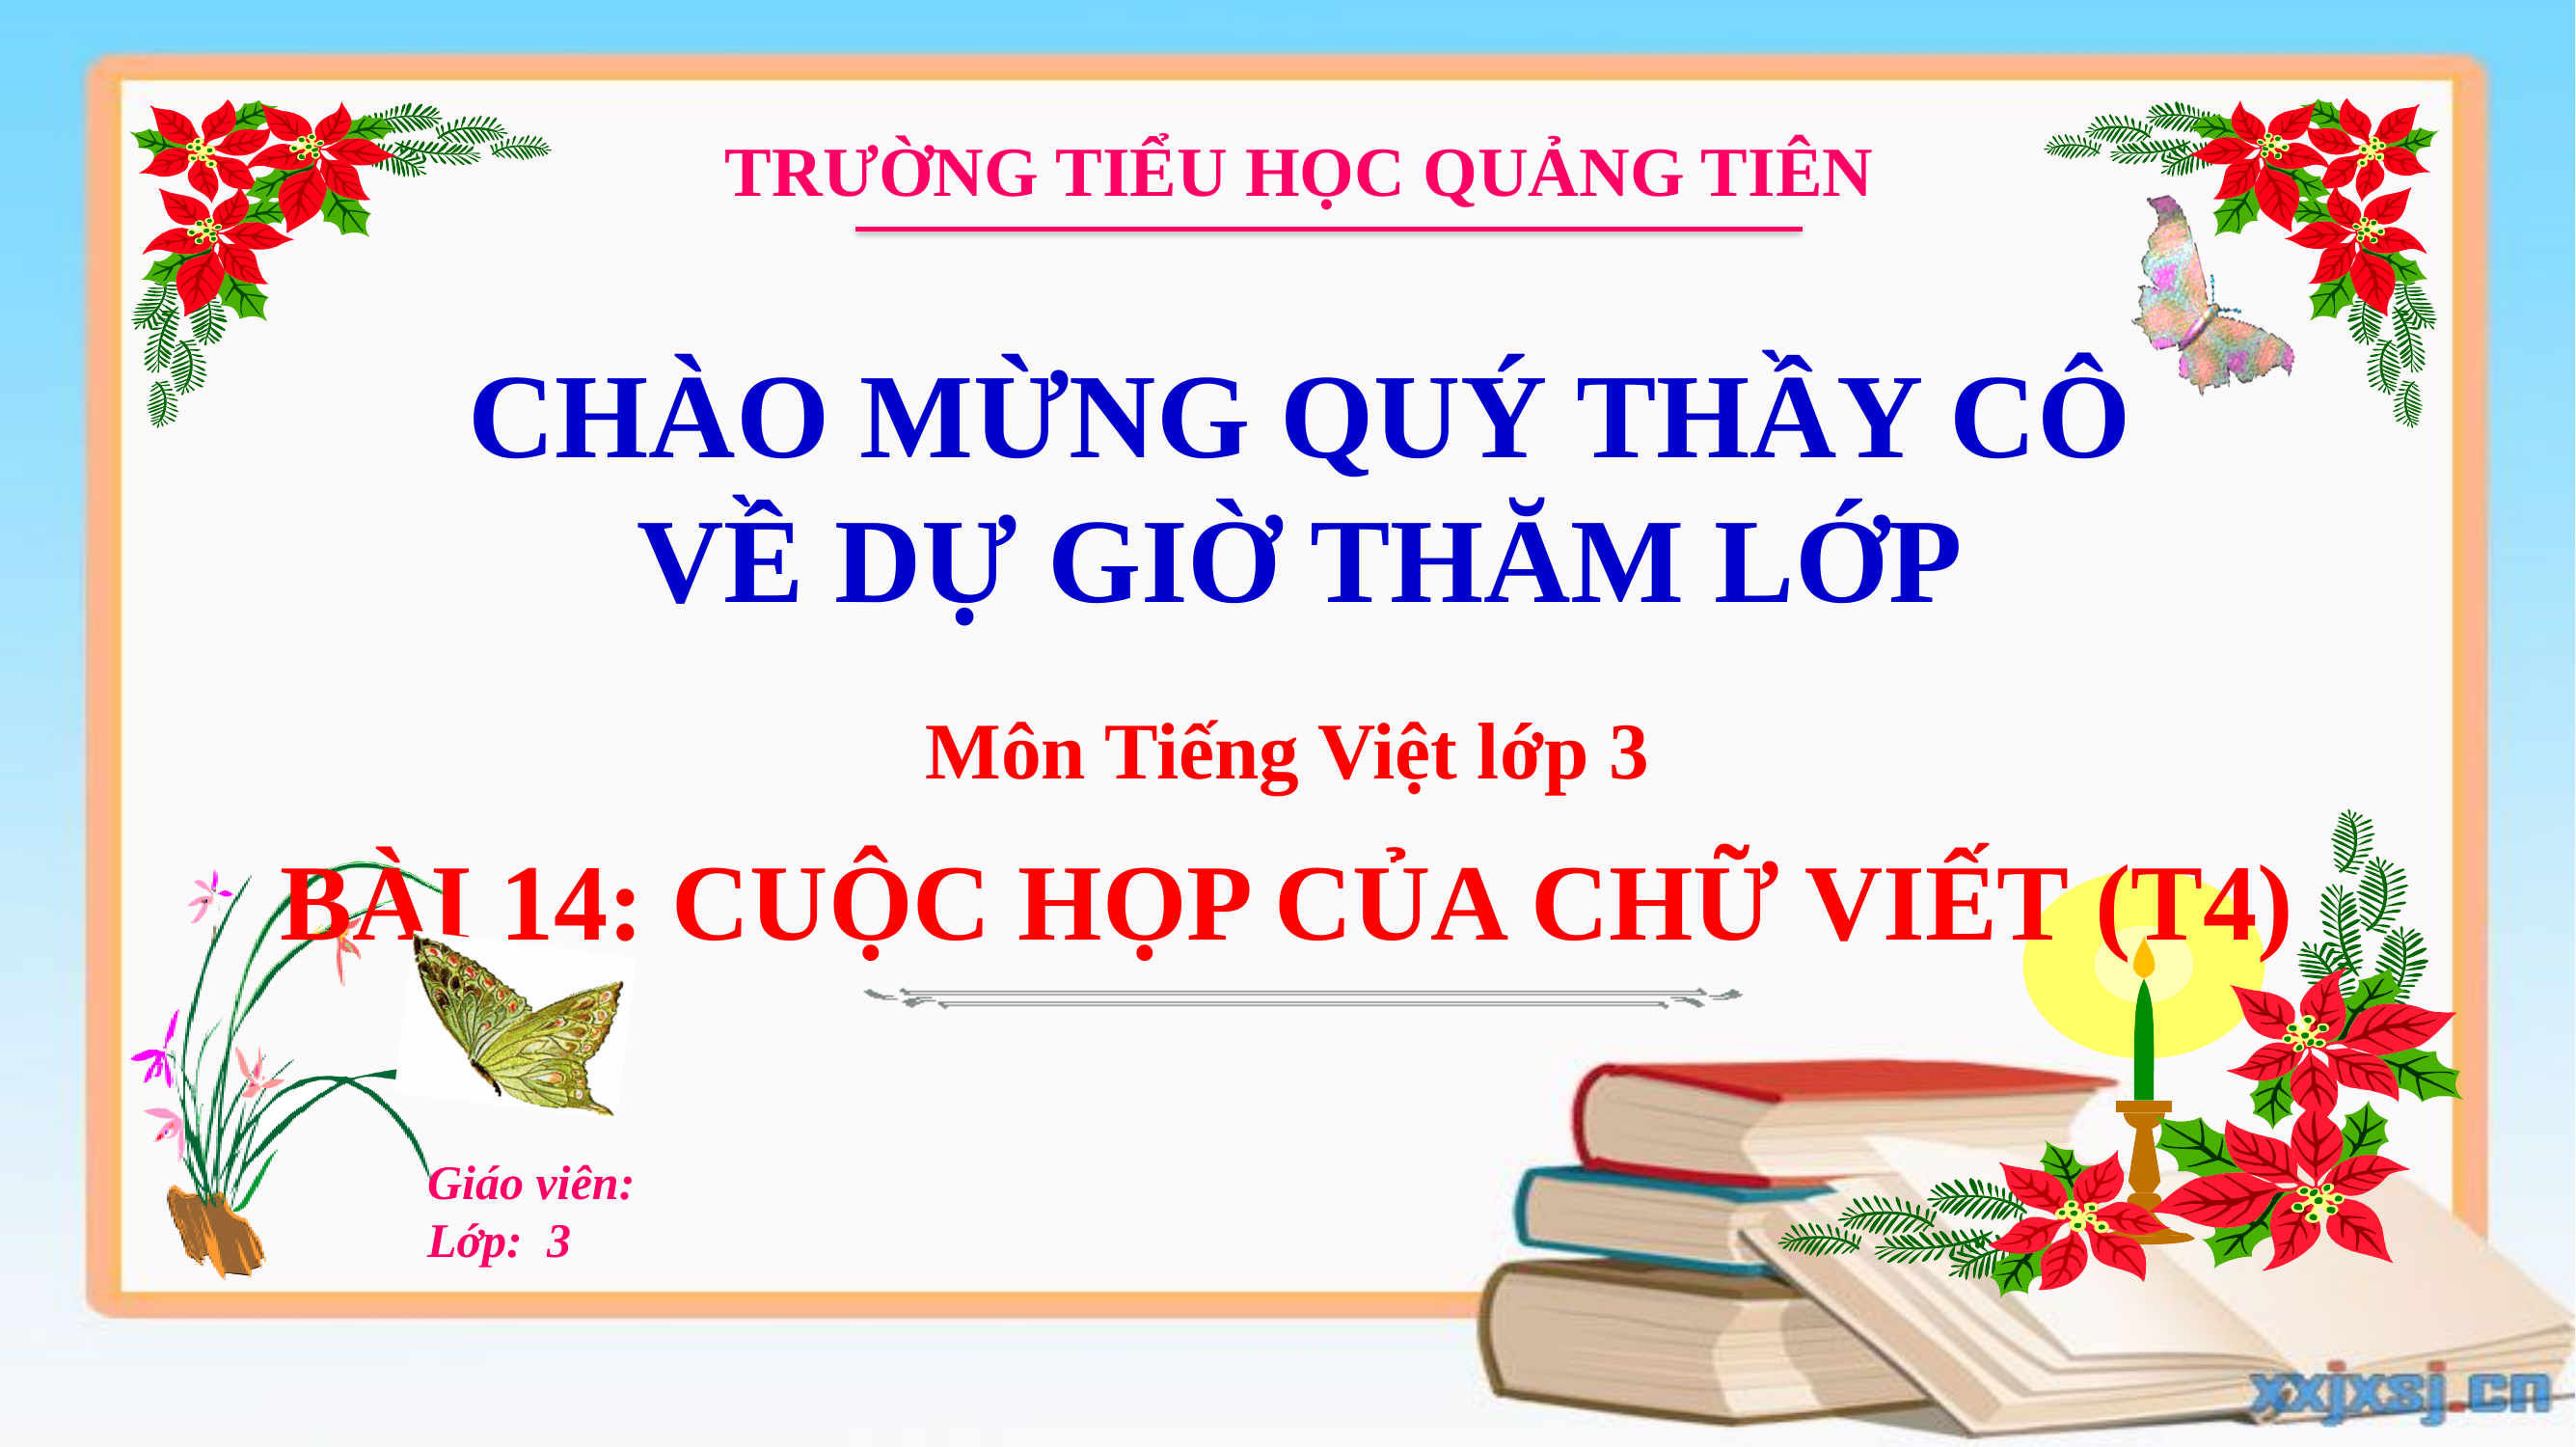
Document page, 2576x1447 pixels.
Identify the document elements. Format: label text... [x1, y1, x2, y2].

text_box Giáo viên: Lớp: 3 [456, 1139, 1350, 1278]
text_box TRƯỜNG TIỂU HỌC QUẢNG TIÊN [510, 114, 2071, 222]
text_box Môn Tiếng Việt lớp 3 BÀI 14: CUỘC HỌP CỦA CHỮ VIẾT (T4) [190, 687, 2385, 973]
picture [0, 0, 2576, 1447]
text_box CHÀO MỪNG QUÝ THẦY CÔ VỀ DỰ GIỜ THĂM LỚP [392, 325, 2208, 639]
